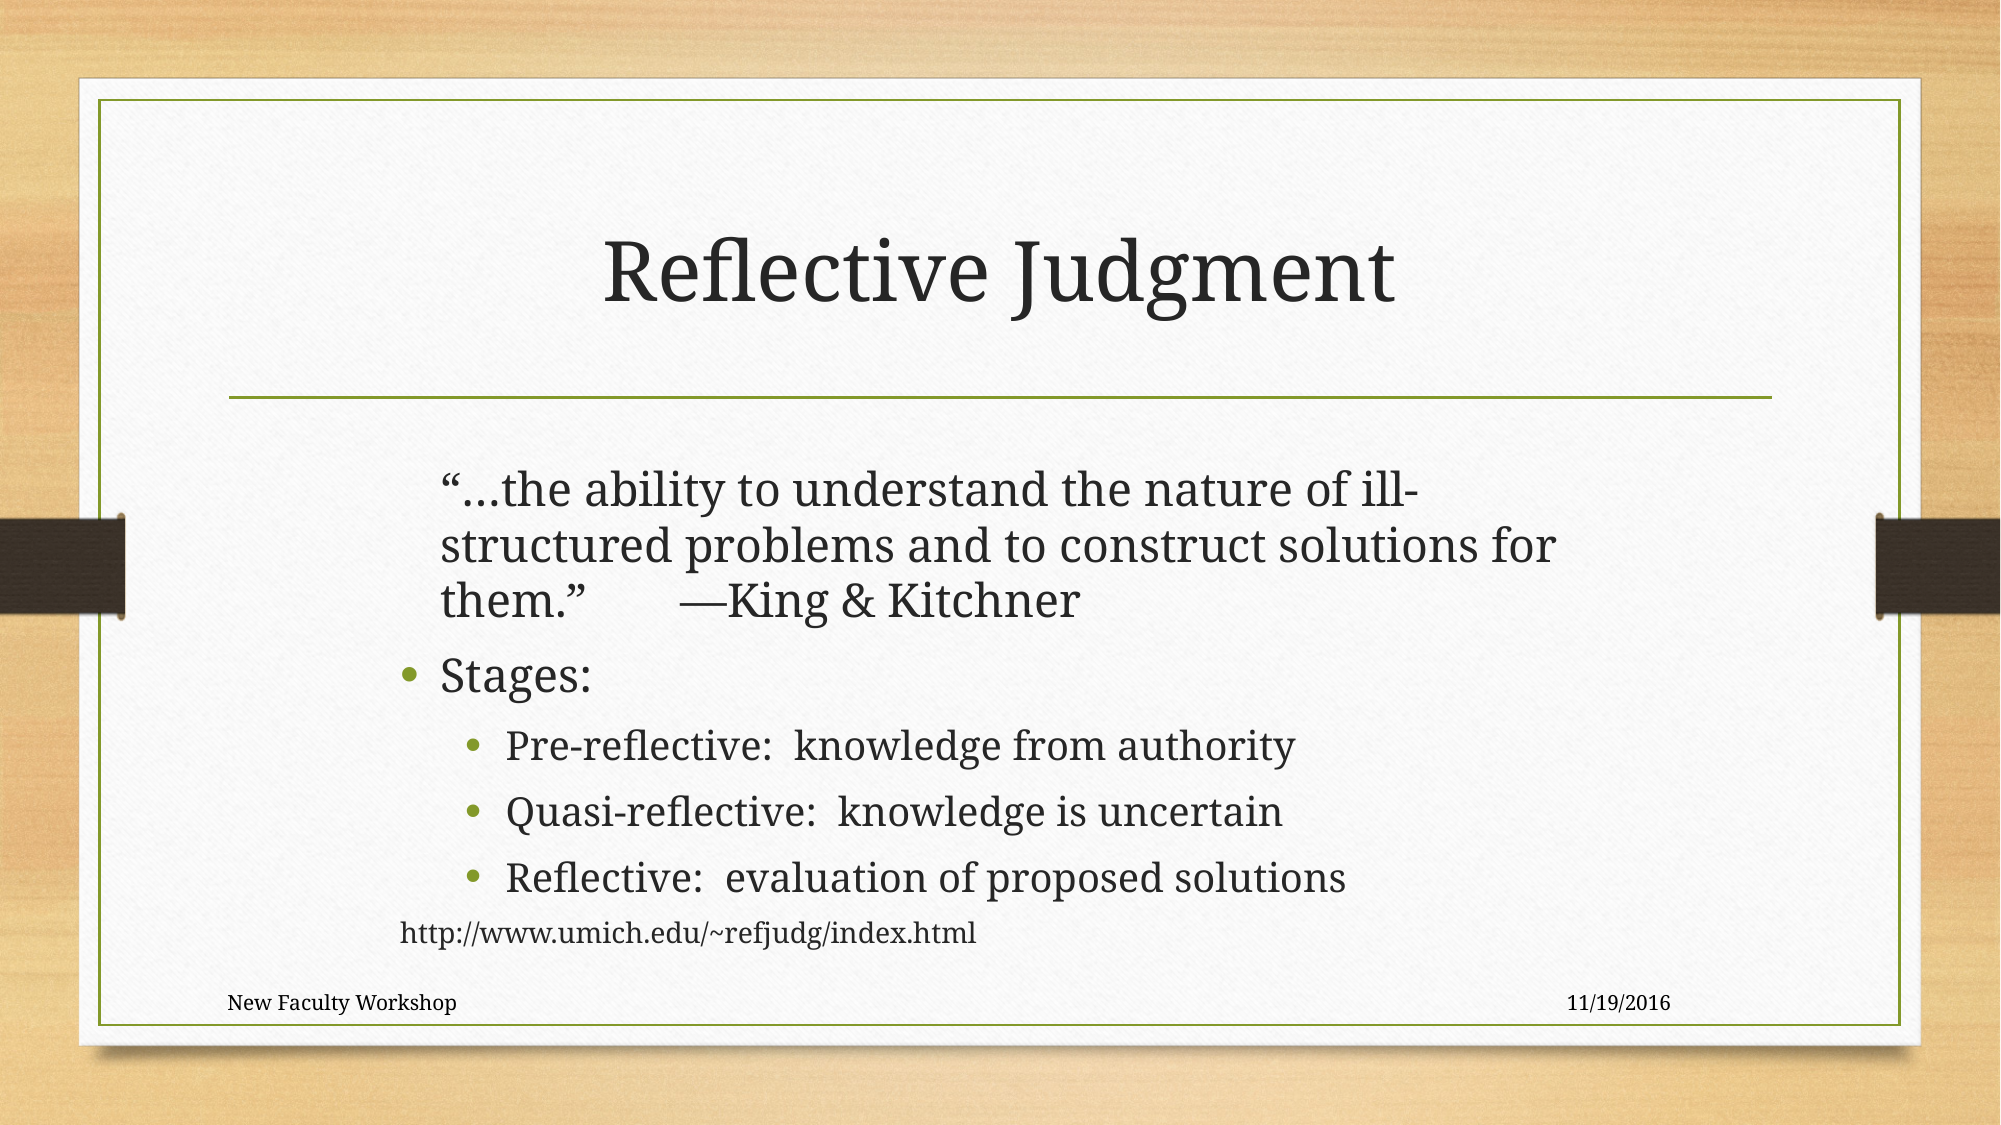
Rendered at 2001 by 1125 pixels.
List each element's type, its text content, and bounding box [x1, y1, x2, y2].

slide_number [1423, 979, 1686, 1025]
picture [0, 0, 2001, 1125]
title Reflective Judgment [212, 161, 1788, 375]
footer New Faculty Workshop [212, 979, 1411, 1025]
list “…the ability to understand the nature of ill-structured problems and to construct solutions for them.” —King & Kitchner Stages: Pre-reflective: knowledge from authority Quasi-reflective: knowledge is uncertain Reflective: evaluation of proposed solutions http://www.umich.edu/~refjudg/index.html [385, 452, 1661, 963]
